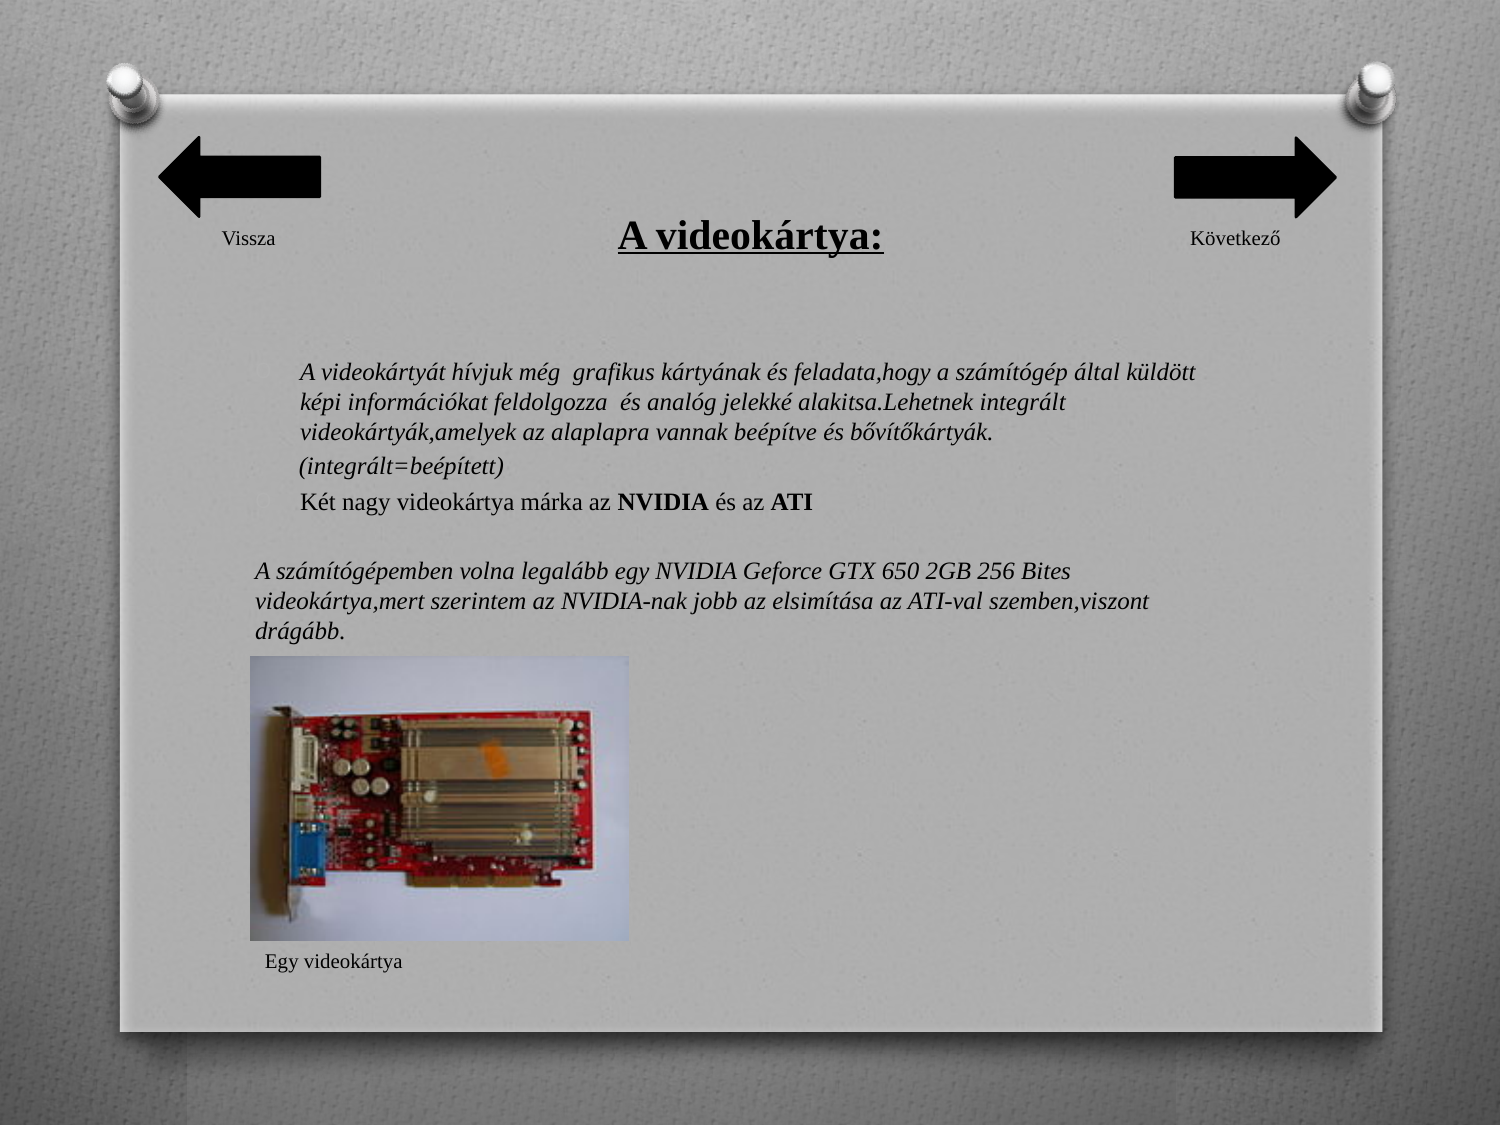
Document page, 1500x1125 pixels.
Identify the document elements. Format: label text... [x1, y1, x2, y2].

picture [75, 29, 198, 153]
picture [1317, 35, 1439, 156]
text_box [1173, 136, 1337, 217]
title A videokártya: [179, 134, 1323, 332]
list A videokártyát hívjuk még grafikus kártyának és feladata,hogy a számítógép által küldött képi információkat feldolgozza és analóg jelekké alakitsa.Lehetnek integrált videokártyák,amelyek az alaplapra vannak beépítve és bővítőkártyák. (integrált=beépített) Két nagy videokártya márka az NVIDIA és az ATI A számítógépemben volna legalább egy NVIDIA Geforce GTX 650 2GB 256 Bites videokártya,mert szerintem az NVIDIA-nak jobb az elsimítása az ATI-val szemben,viszont drágább. [240, 347, 1257, 939]
picture [249, 656, 629, 941]
text_box [158, 135, 322, 218]
text_box Vissza [206, 217, 320, 258]
text_box Következő [1175, 217, 1306, 258]
text_box Egy videokártya [250, 944, 510, 981]
